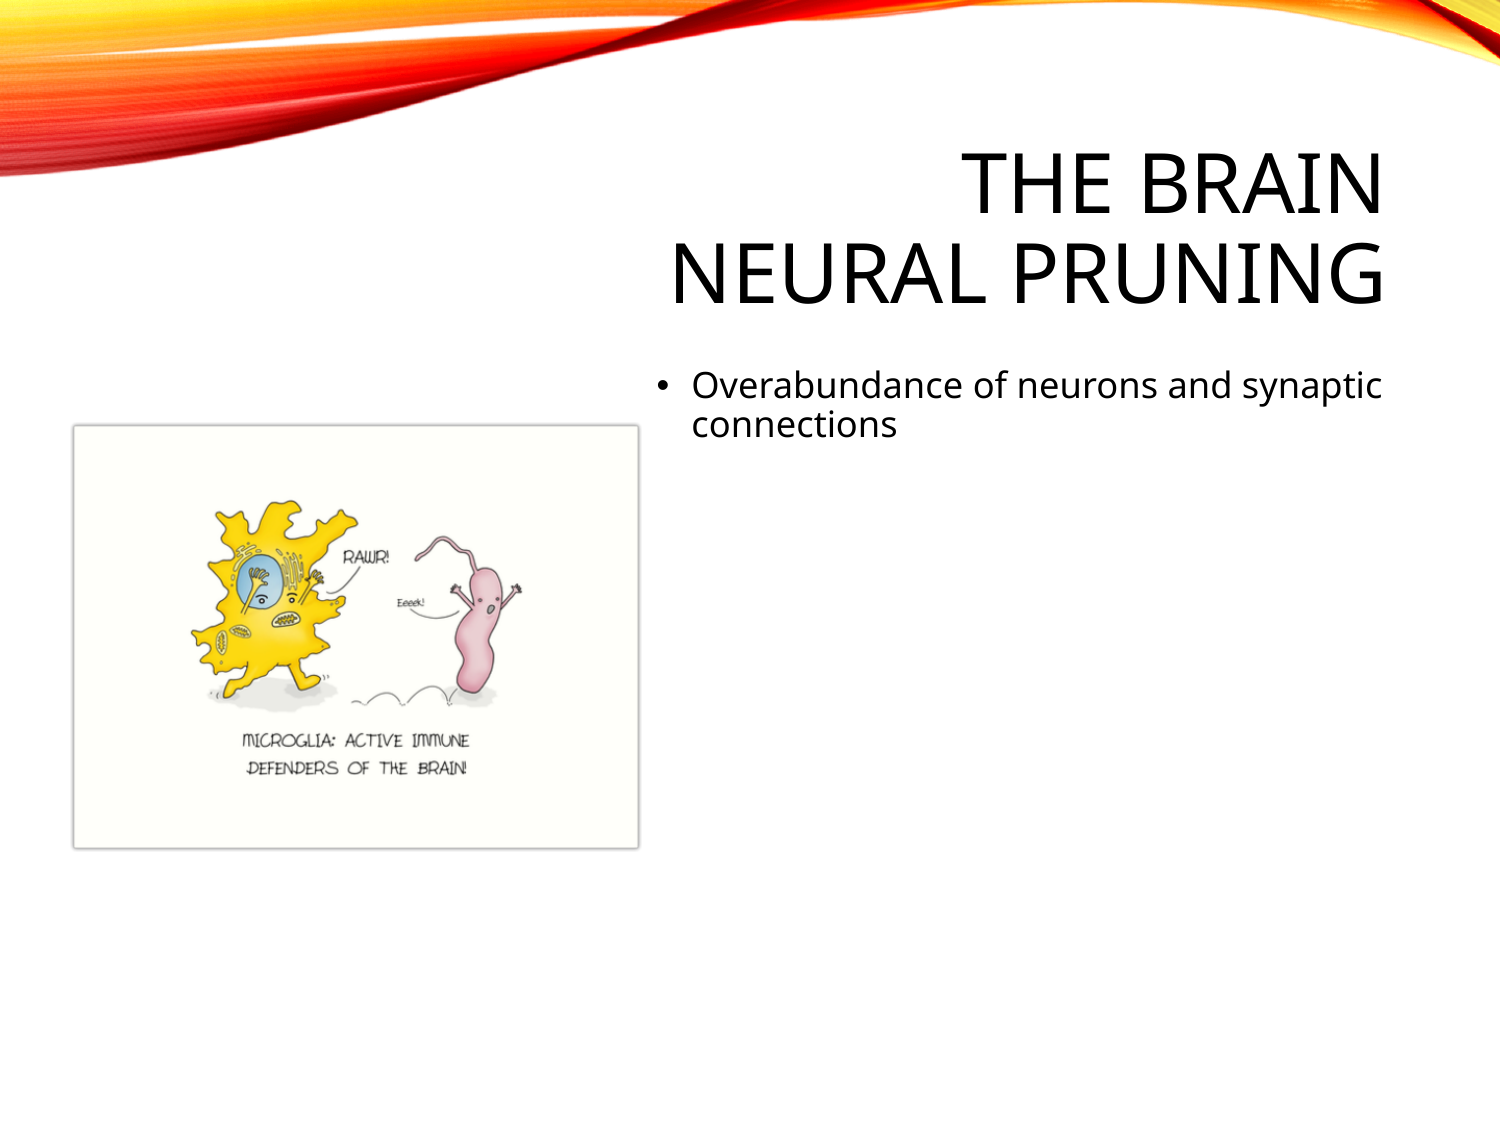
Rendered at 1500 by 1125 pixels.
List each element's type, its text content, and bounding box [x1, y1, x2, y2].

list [70, 422, 642, 853]
list Overabundance of neurons and synaptic connections Pruning – use-it-or-lose-it Microglia Non-neural brain cells – 1/10 Part of immune system – helps to prune Can engulf and digest entire cells. Chronic stress creates neuroinflammation Changes the tone of the brain More likely to develop mood disorders poor executive functioning & decision making [641, 360, 1403, 1028]
picture [0, 0, 1500, 178]
title The Brain Neural Pruning [356, 125, 1403, 338]
